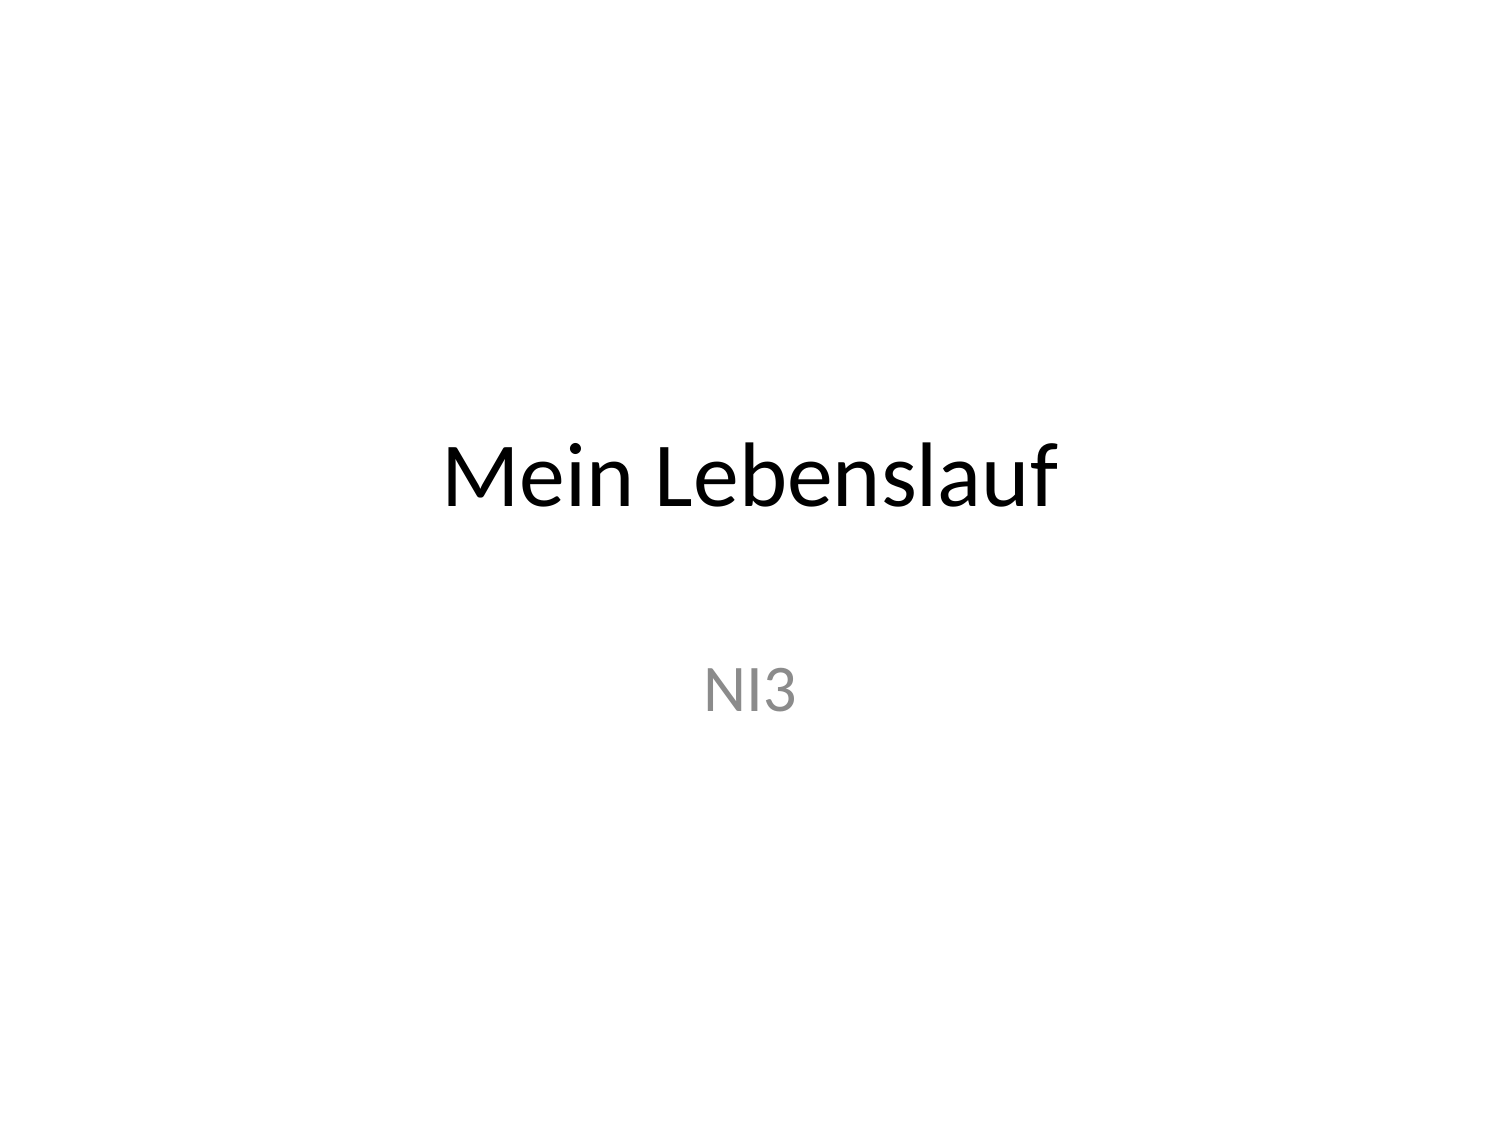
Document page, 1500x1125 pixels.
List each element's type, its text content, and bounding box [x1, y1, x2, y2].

title Mein Lebenslauf [112, 349, 1388, 591]
subtitle NI3 [225, 637, 1275, 925]
